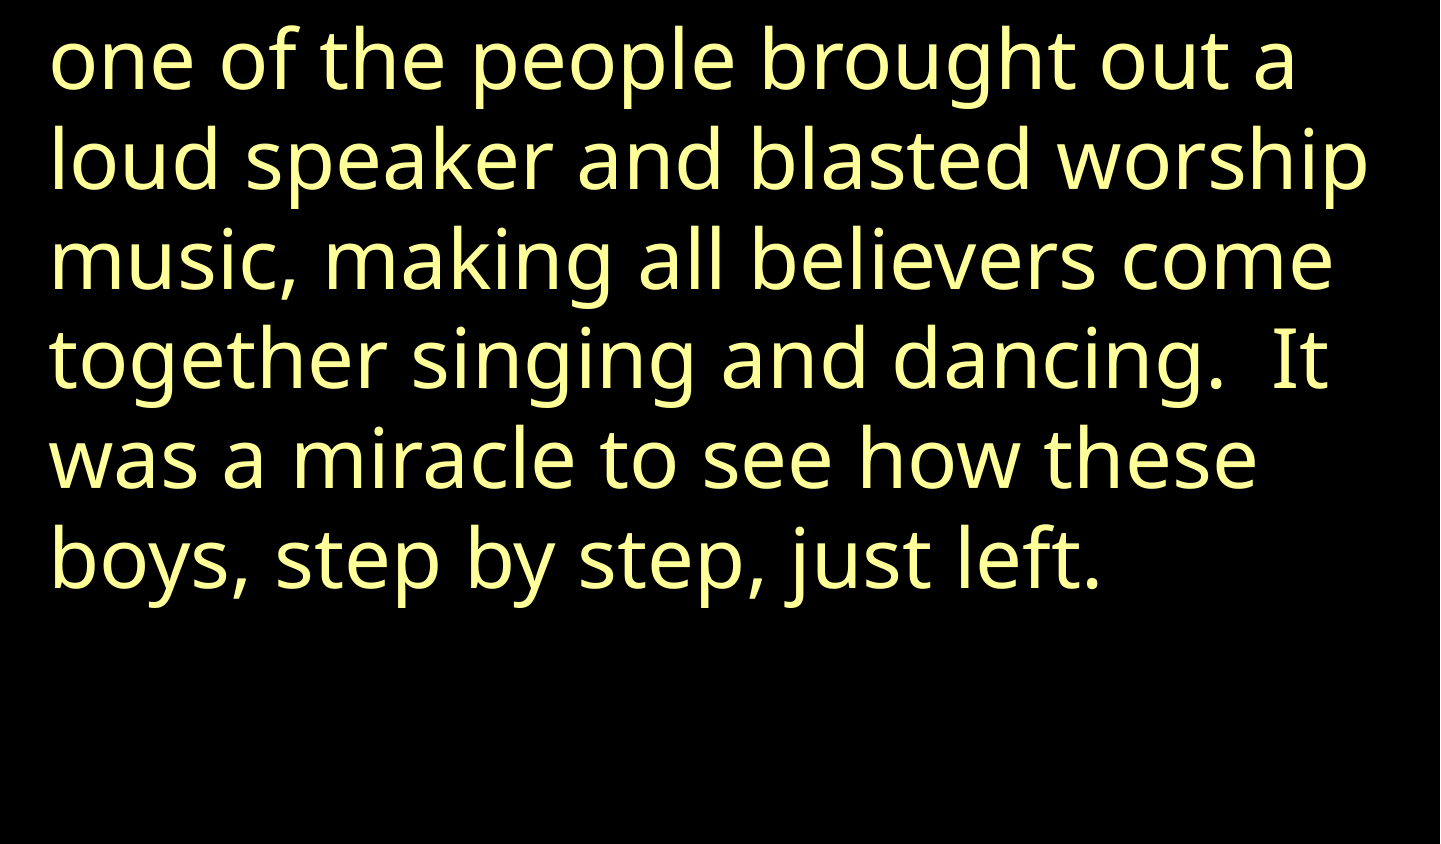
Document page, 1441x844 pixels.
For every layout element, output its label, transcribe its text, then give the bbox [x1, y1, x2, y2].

subtitle one of the people brought out a loud speaker and blasted worship music, making all believers come together singing and dancing. It was a miracle to see how these boys, step by step, just left. [36, 0, 1393, 844]
